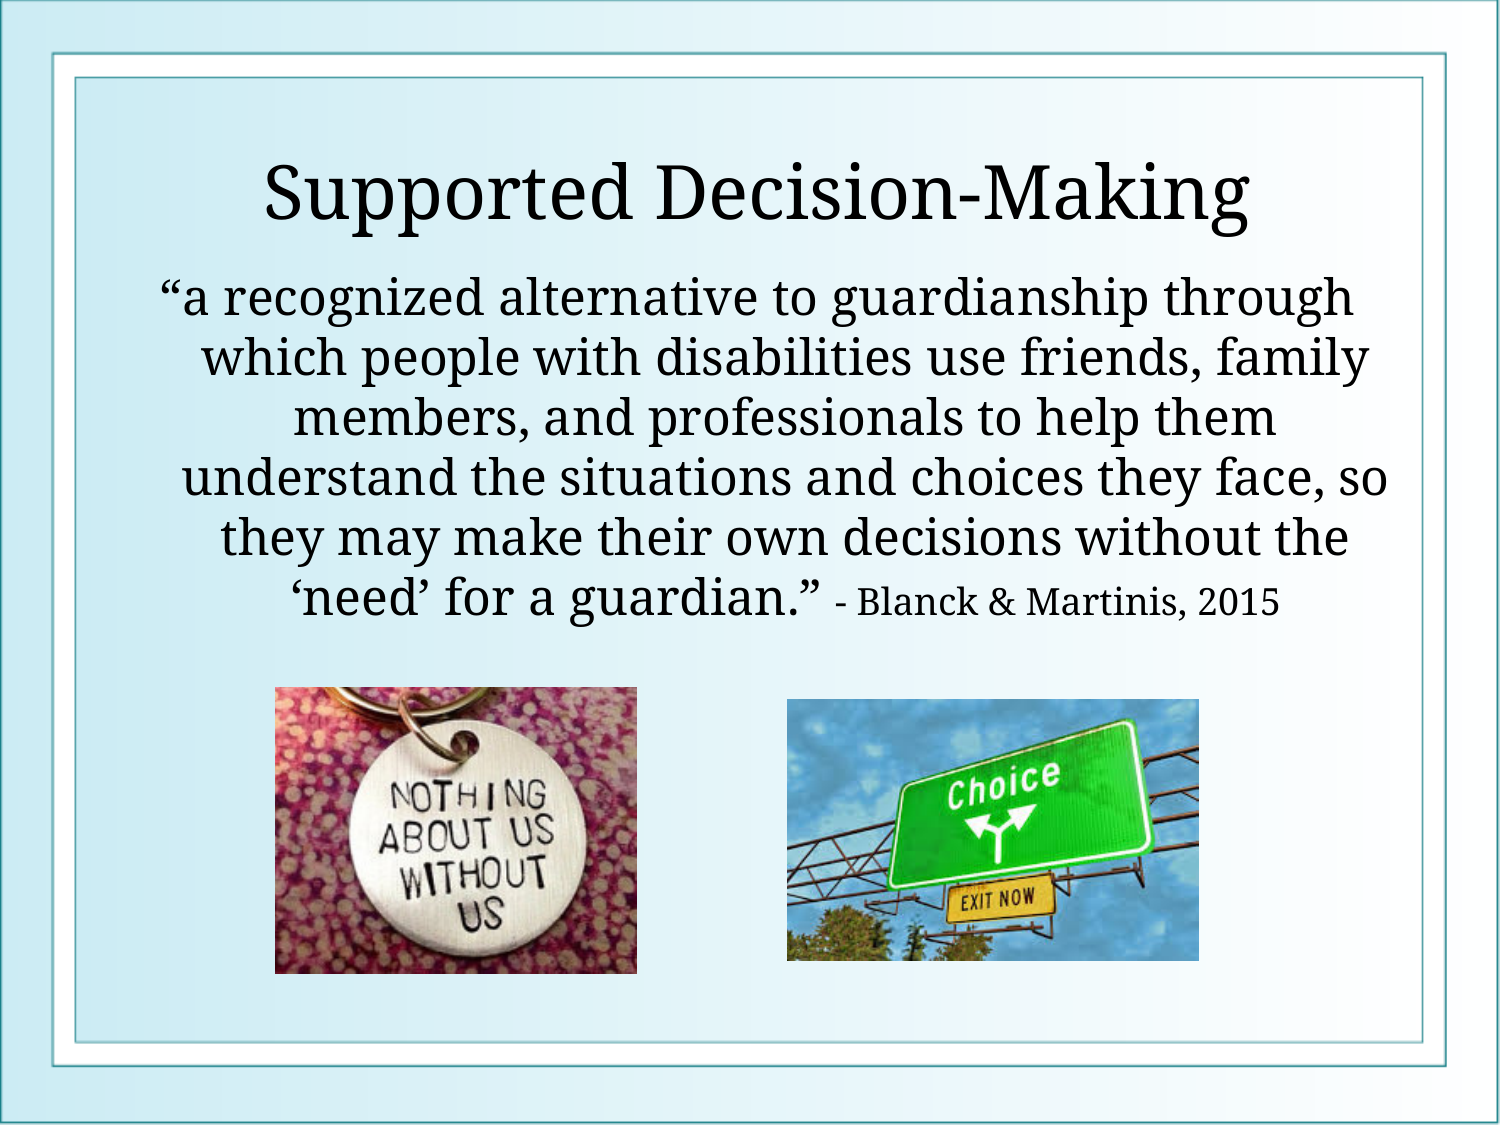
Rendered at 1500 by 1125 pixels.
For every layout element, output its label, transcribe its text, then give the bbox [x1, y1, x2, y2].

title Supported Decision-Making [99, 102, 1416, 242]
list “a recognized alternative to guardianship through which people with disabilities use friends, family members, and professionals to help them understand the situations and choices they face, so they may make their own decisions without the ‘need’ for a guardian.” - Blanck & Martinis, 2015 [100, 258, 1416, 970]
picture [0, 0, 1500, 1125]
